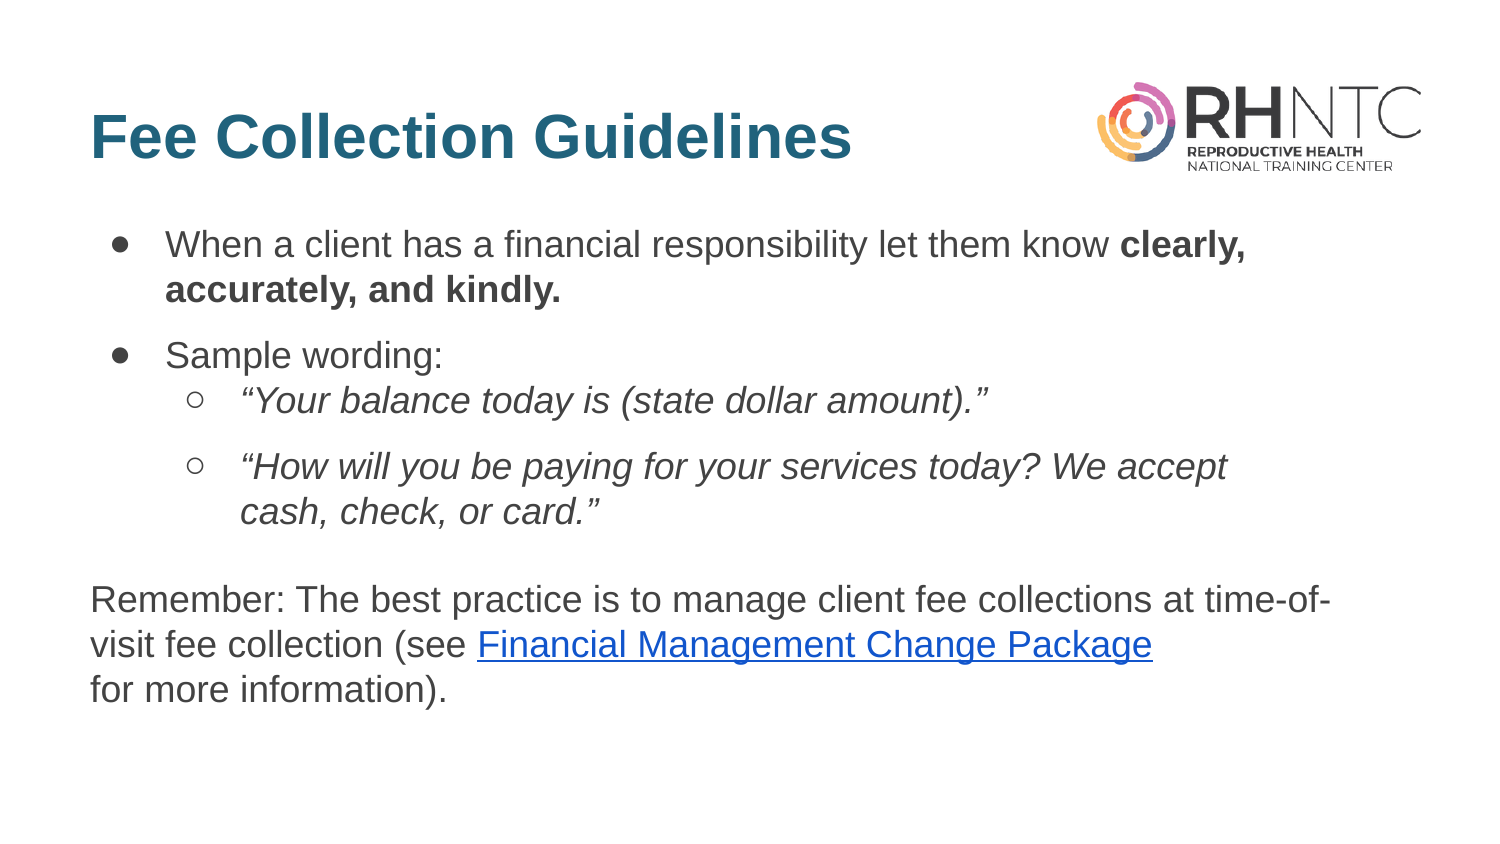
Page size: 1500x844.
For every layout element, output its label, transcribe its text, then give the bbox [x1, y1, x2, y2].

title Fee Collection Guidelines [75, 83, 971, 183]
picture [1097, 82, 1421, 171]
list When a client has a financial responsibility let them know clearly, accurately, and kindly. Sample wording: “Your balance today is (state dollar amount).” “How will you be paying for your services today? We accept cash, check, or card.” Remember: The best practice is to manage client fee collections at time-of-visit fee collection (see Financial Management Change Package for more information). [75, 212, 1354, 736]
